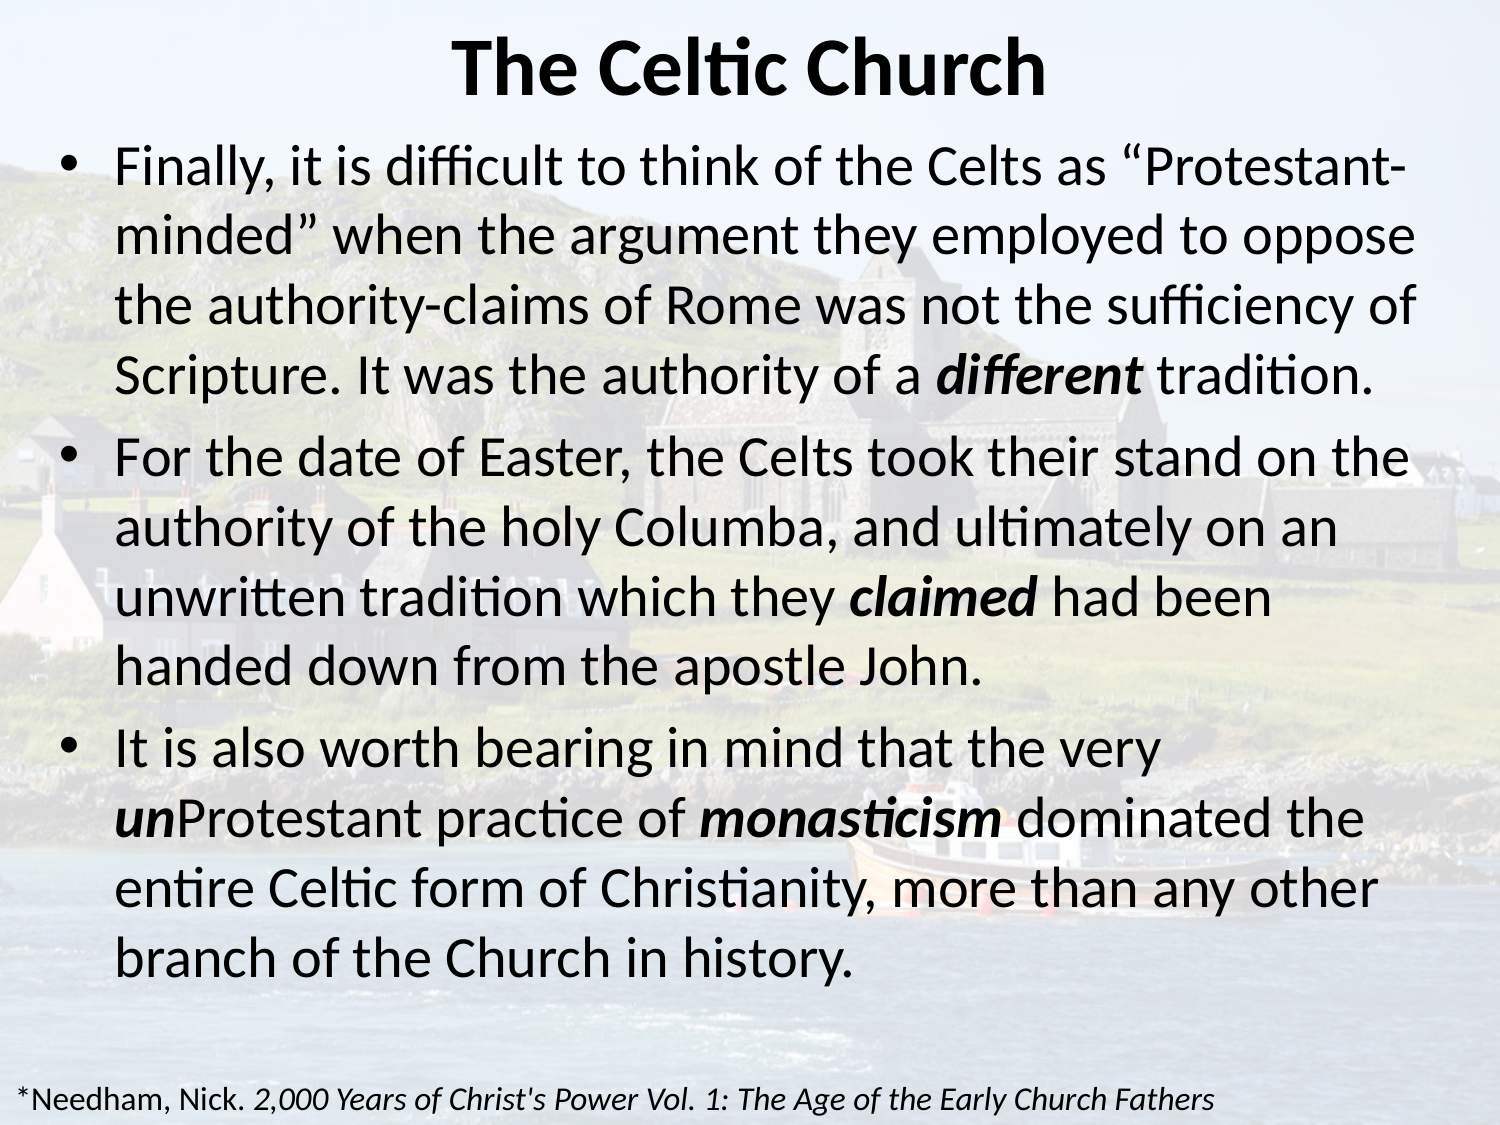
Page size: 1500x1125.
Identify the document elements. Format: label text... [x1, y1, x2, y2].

list Finally, it is difficult to think of the Celts as “Protestant-minded” when the argument they employed to oppose the authority-claims of Rome was not the sufficiency of Scripture. It was the authority of a different tradition. For the date of Easter, the Celts took their stand on the authority of the holy Columba, and ultimately on an unwritten tradition which they claimed had been handed down from the apostle John. It is also worth bearing in mind that the very unProtestant practice of monasticism dominated the entire Celtic form of Christianity, more than any other branch of the Church in history. [43, 119, 1457, 1069]
title The Celtic Church [0, 0, 1500, 125]
text_box *Needham, Nick. 2,000 Years of Christ's Power Vol. 1: The Age of the Early Church Fathers [0, 1069, 1500, 1125]
